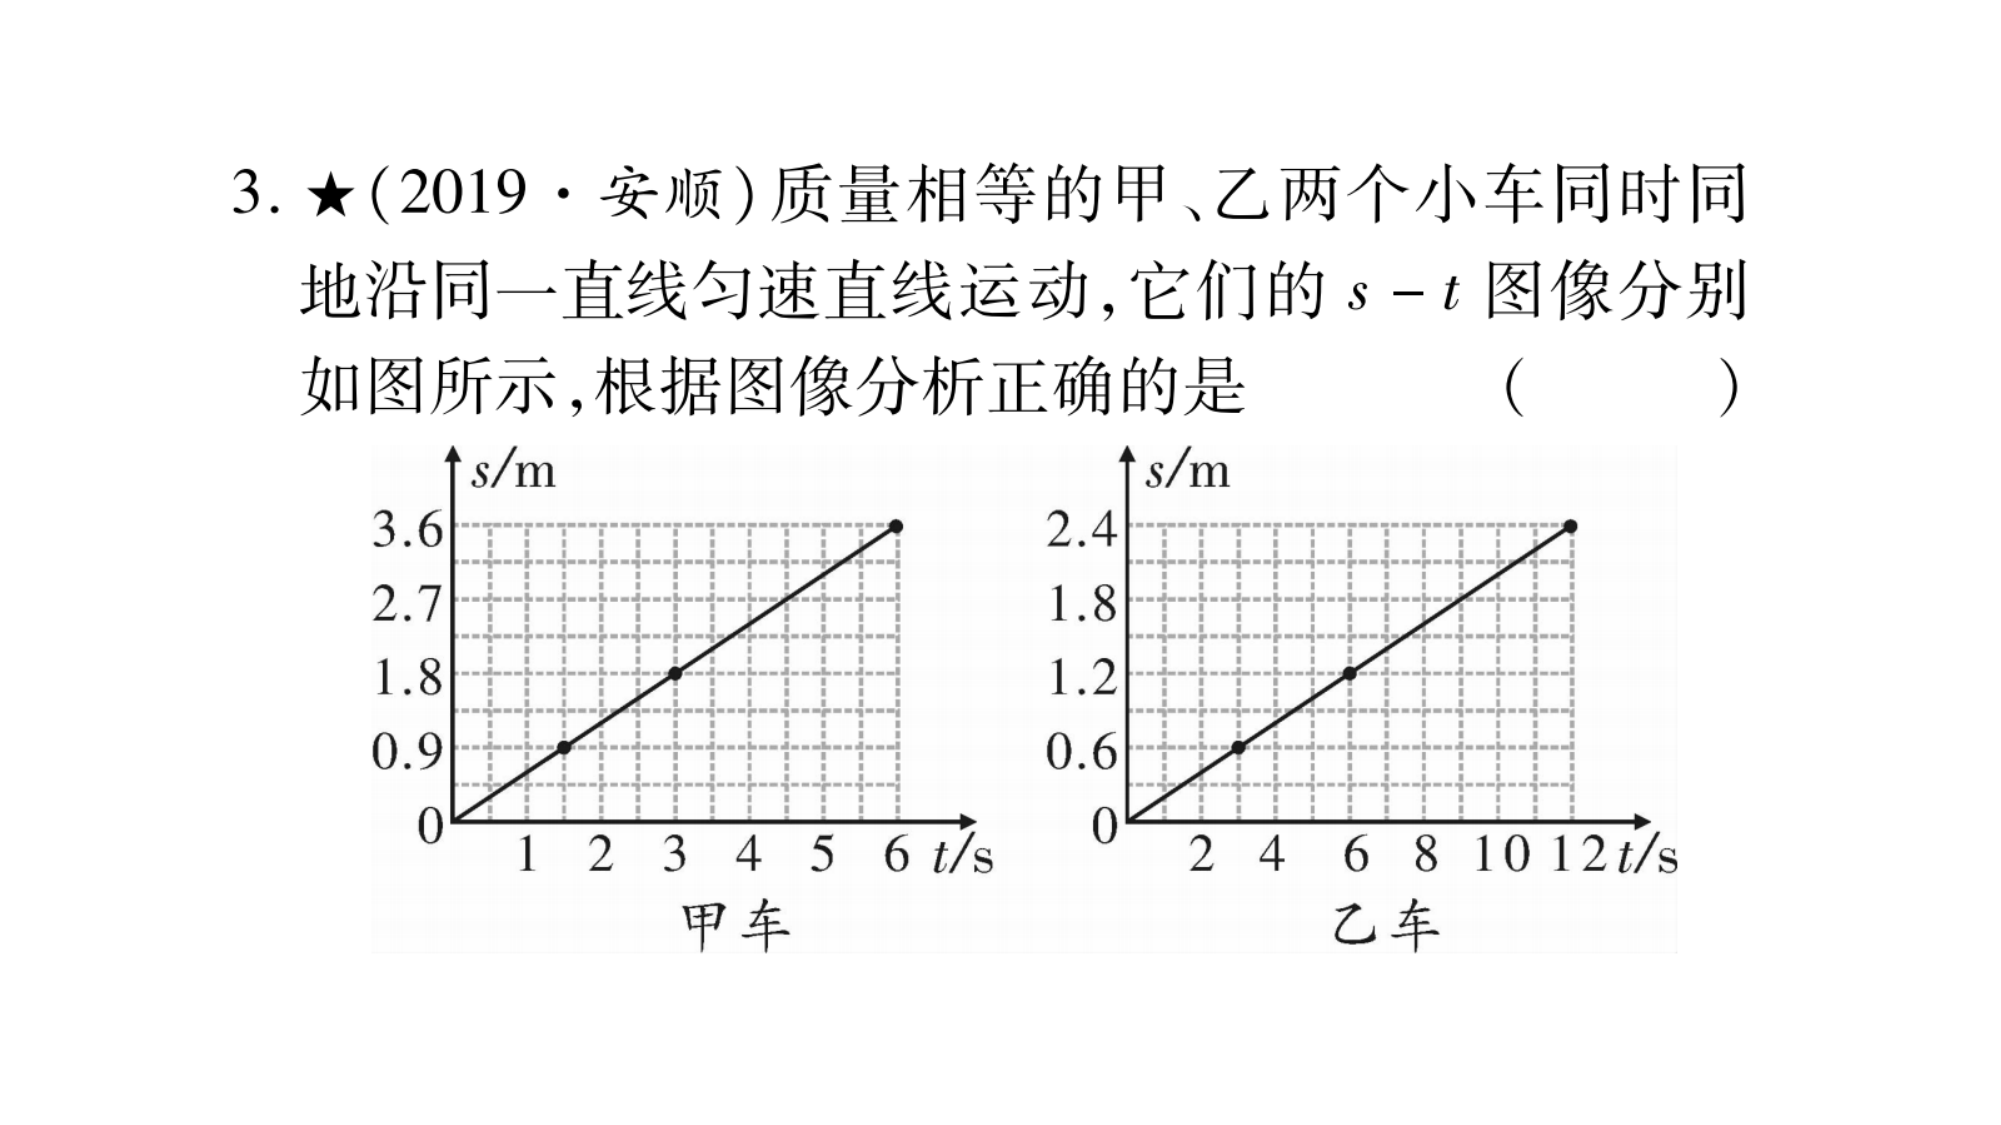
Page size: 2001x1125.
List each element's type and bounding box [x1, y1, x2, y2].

picture [214, 149, 1785, 976]
